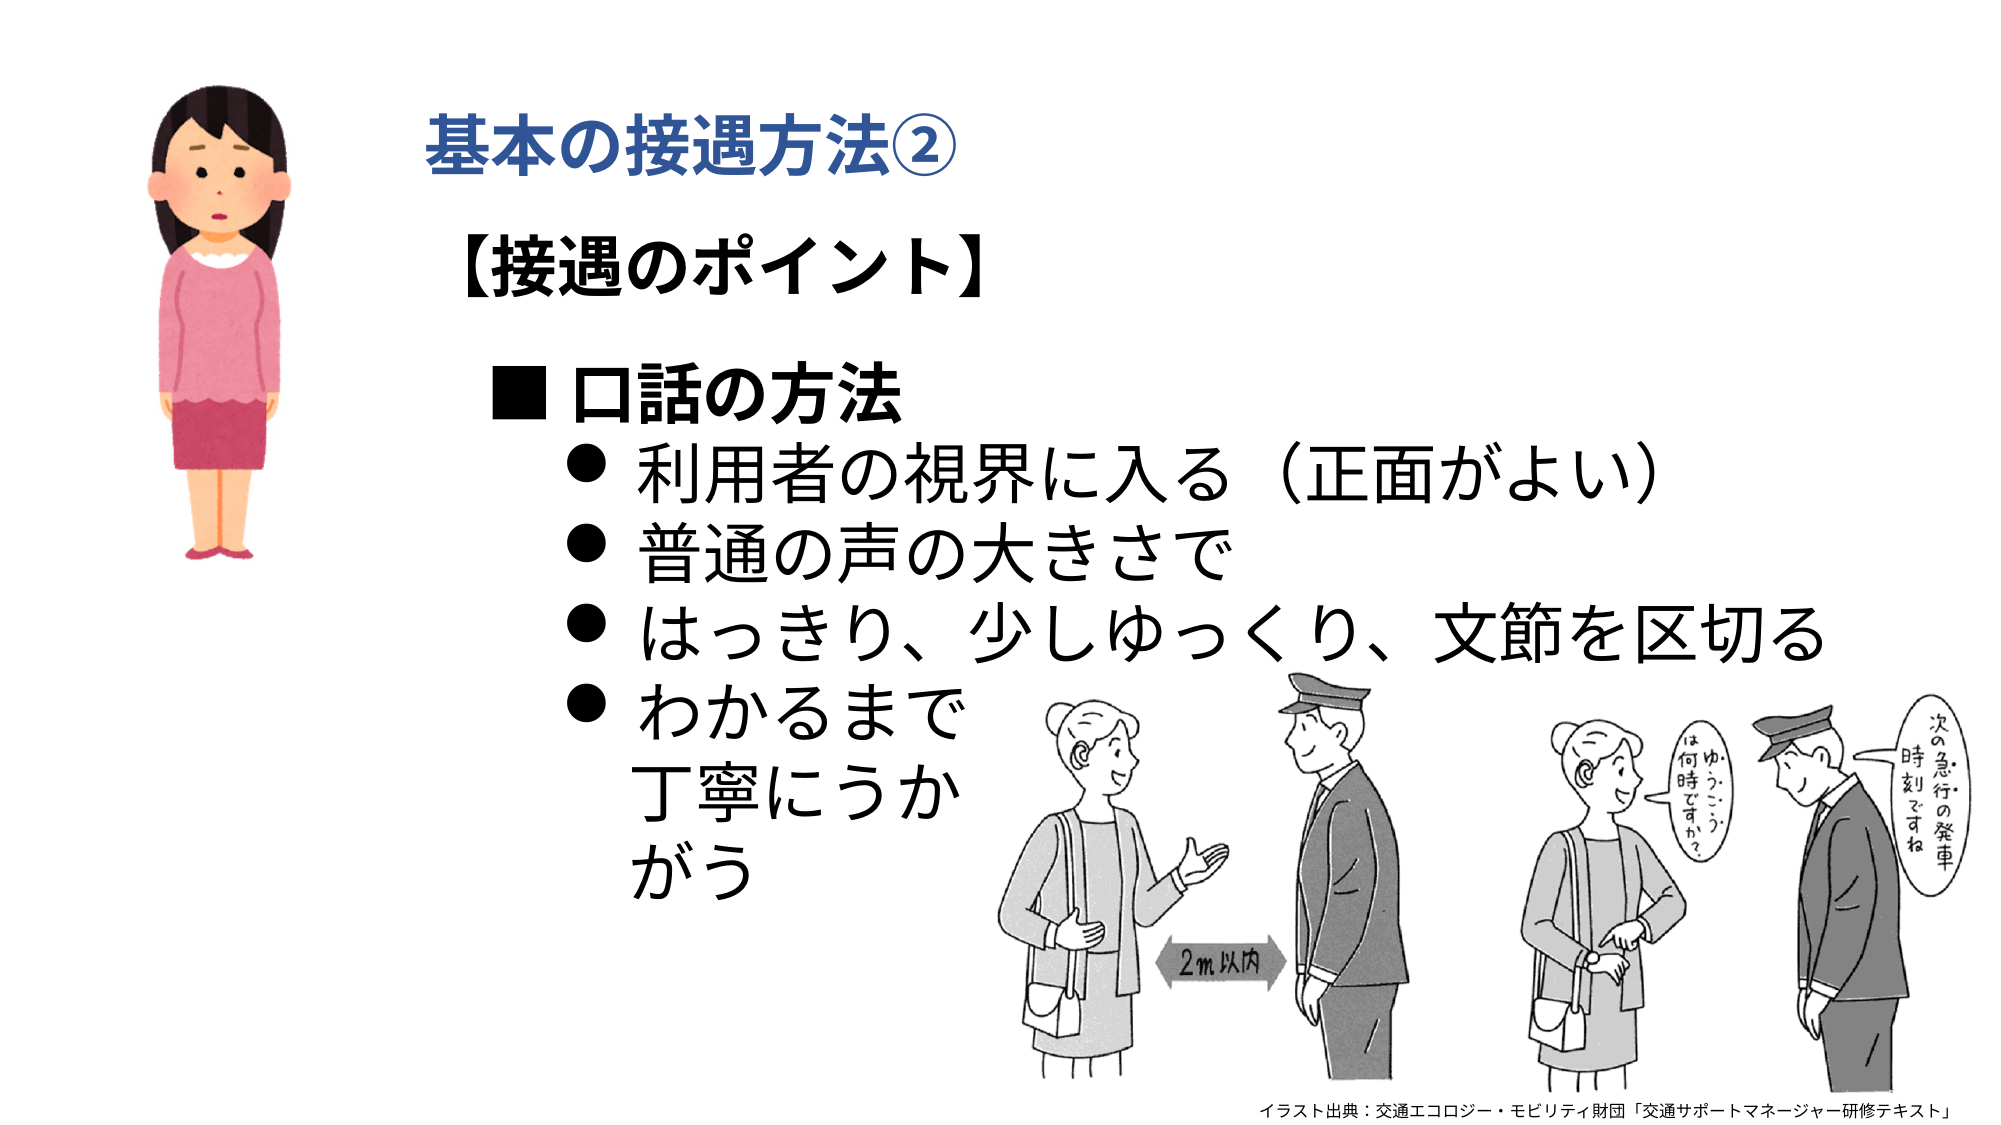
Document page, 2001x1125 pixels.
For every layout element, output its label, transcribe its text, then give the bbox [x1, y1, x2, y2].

picture [994, 667, 1977, 1093]
picture [145, 84, 294, 563]
text_box ■口話の方法 利用者の視界に入る（正面がよい） 普通の声の大きさで はっきり、少しゆっくり、文節を区切る わかるまで 丁寧にうか がう [471, 344, 1936, 919]
text_box イラスト出典：交通エコロジー・モビリティ財団「交通サポートマネージャー研修テキスト」 [1243, 1088, 1984, 1122]
text_box 【接遇のポイント】 [409, 217, 1874, 312]
text_box 基本の接遇方法② [409, 96, 1064, 192]
